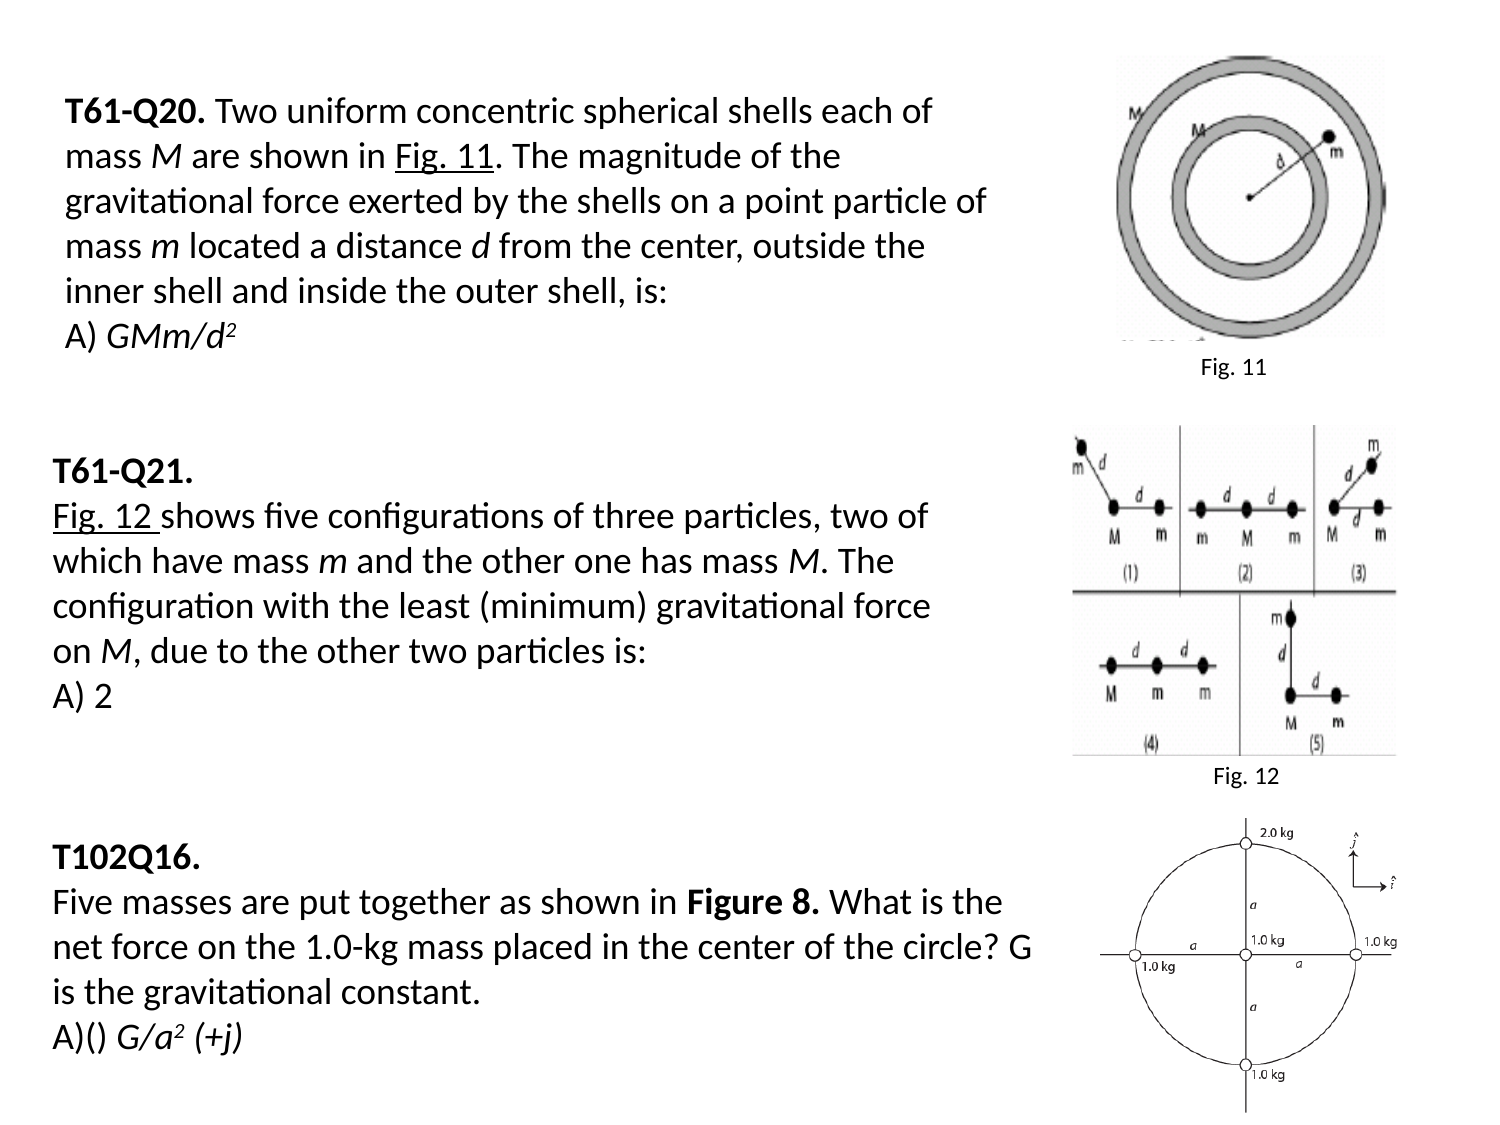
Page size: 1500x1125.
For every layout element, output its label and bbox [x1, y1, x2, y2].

text_box [49, 37, 1426, 389]
text_box [37, 424, 1459, 798]
text_box [37, 818, 1397, 1113]
